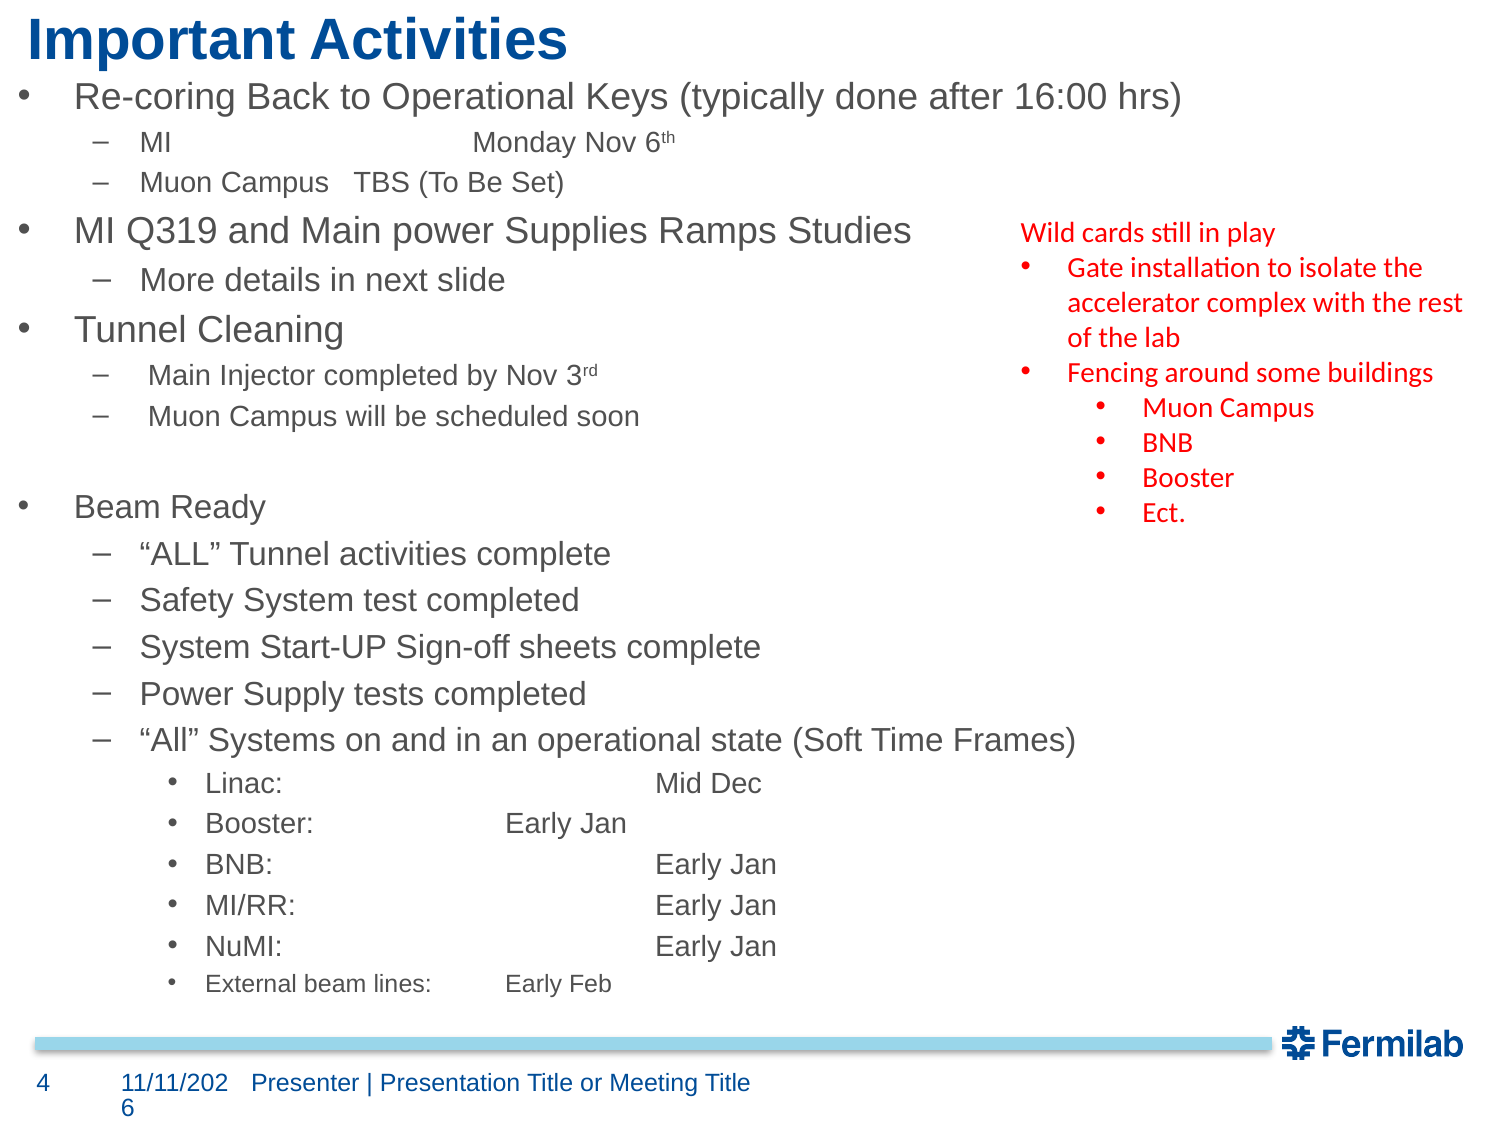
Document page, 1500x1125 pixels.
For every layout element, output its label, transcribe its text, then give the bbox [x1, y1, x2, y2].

picture [1282, 1026, 1463, 1060]
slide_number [120, 1066, 232, 1107]
title Important Activities [27, 1, 1452, 72]
footer Presenter | Presentation Title or Meeting Title [251, 1066, 1279, 1107]
slide_number 4 [36, 1066, 105, 1106]
text_box Wild cards still in play Gate installation to isolate the accelerator complex with the rest of the lab Fencing around some buildings Muon Campus BNB Booster Ect. [1005, 205, 1500, 596]
list Re-coring Back to Operational Keys (typically done after 16:00 hrs) MI Monday Nov 6th Muon Campus TBS (To Be Set) MI Q319 and Main power Supplies Ramps Studies More details in next slide Tunnel Cleaning Main Injector completed by Nov 3rd Muon Campus will be scheduled soon Beam Ready “ALL” Tunnel activities complete Safety System test completed System Start-UP Sign-off sheets complete Power Supply tests completed “All” Systems on and in an operational state (Soft Time Frames) Linac: Mid Dec Booster: Early Jan BNB: Early Jan MI/RR: Early Jan NuMI: Early Jan External beam lines: Early Feb [17, 72, 1441, 1034]
